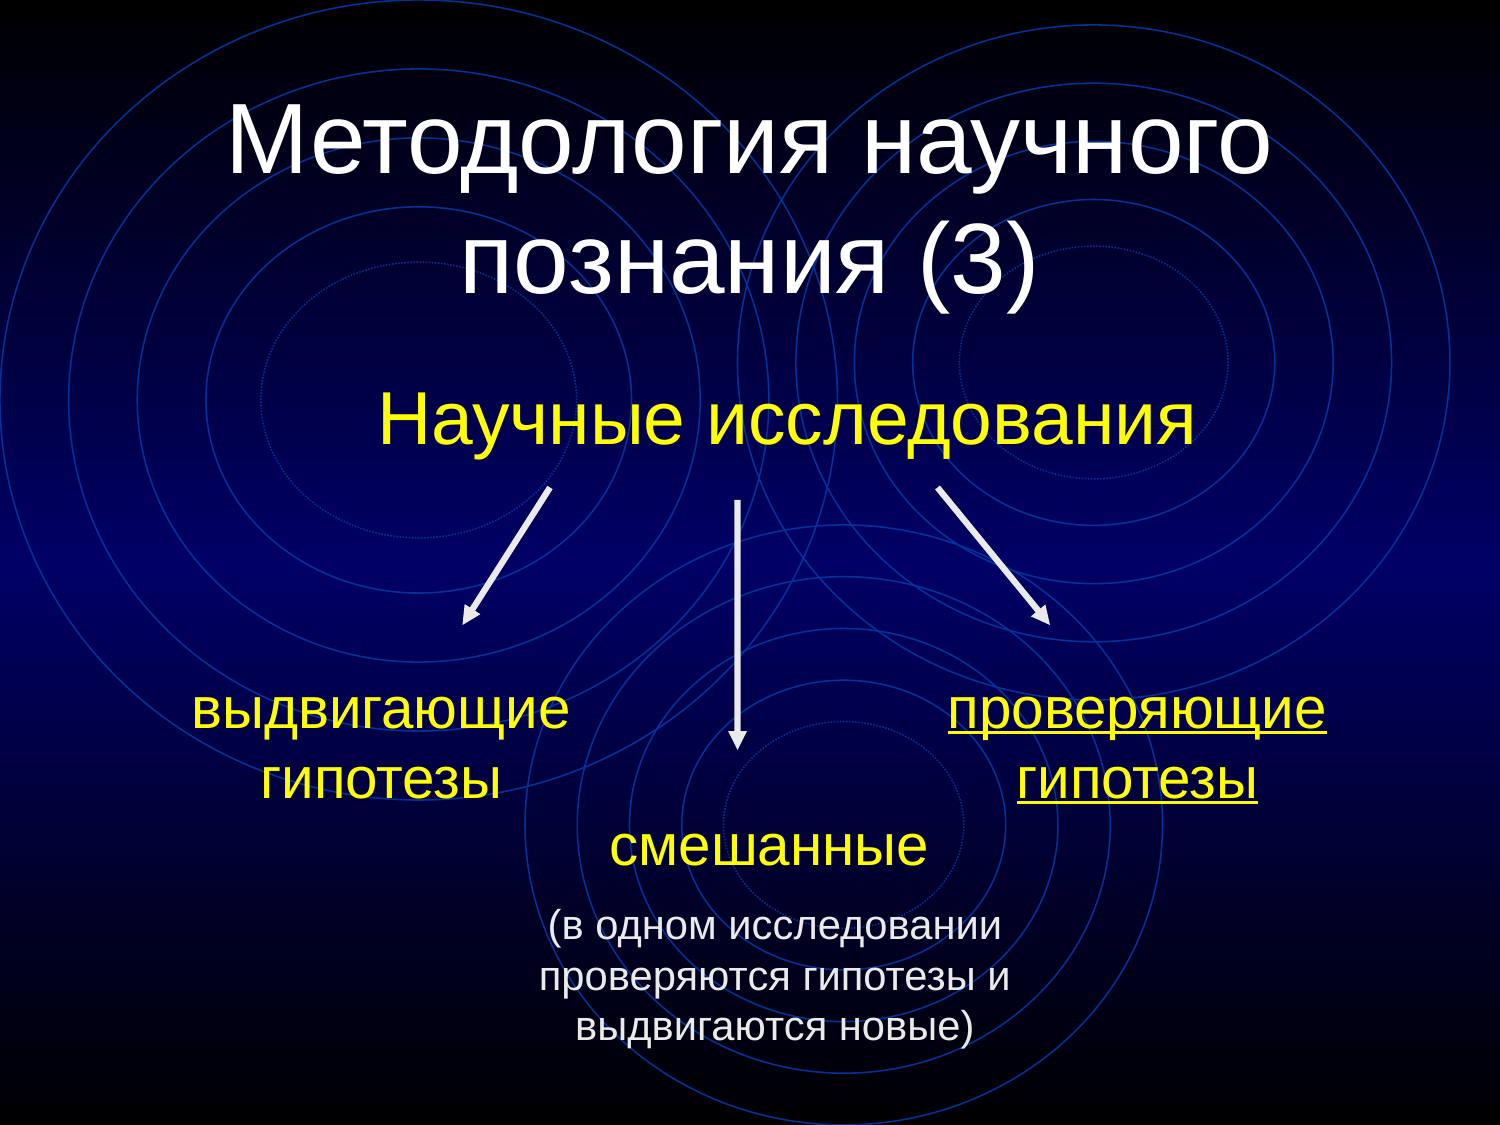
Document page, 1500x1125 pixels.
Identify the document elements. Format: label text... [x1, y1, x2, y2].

text_box смешанные (в одном исследовании проверяются гипотезы и выдвигаются новые) [474, 800, 1075, 1056]
text_box проверяющие гипотезы [874, 662, 1400, 818]
text_box [462, 487, 551, 625]
text_box Научные исследования [350, 362, 1225, 468]
title Методология научного познания (3) [112, 99, 1388, 288]
text_box выдвигающие гипотезы [112, 662, 650, 818]
text_box [937, 487, 1051, 625]
text_box [731, 499, 744, 751]
